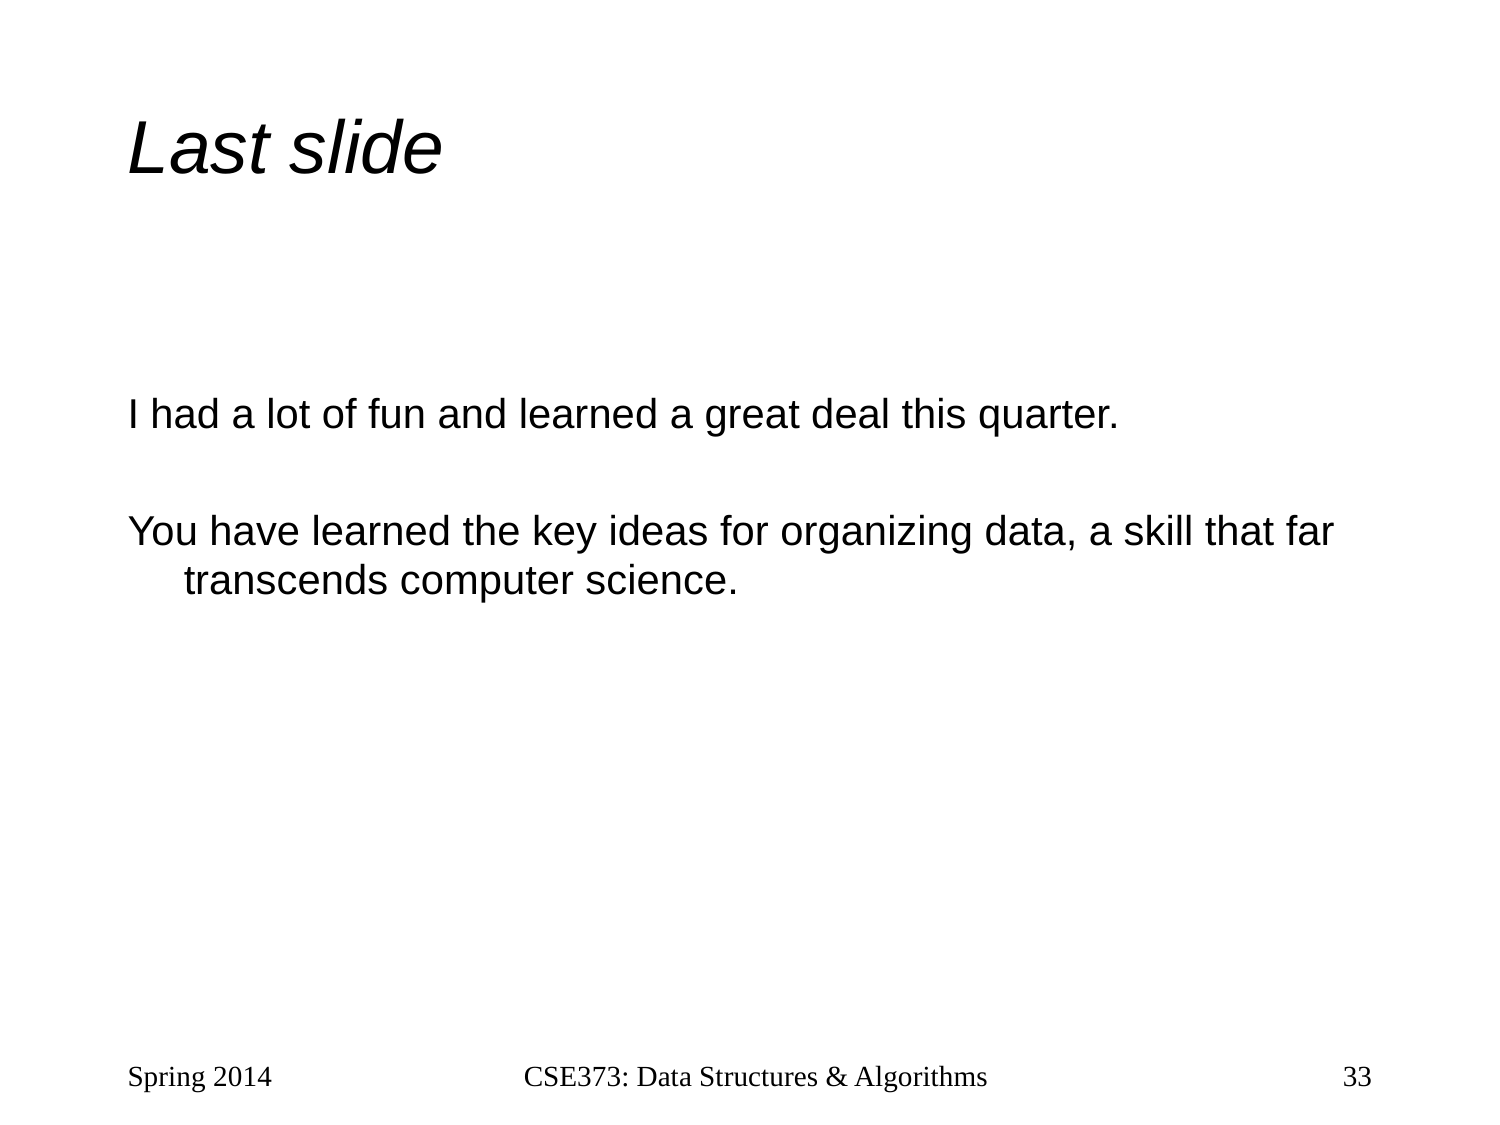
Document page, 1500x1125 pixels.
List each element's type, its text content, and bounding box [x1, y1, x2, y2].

title Last slide [112, 49, 1388, 238]
slide_number Spring 2014 [112, 1049, 426, 1125]
list I had a lot of fun and learned a great deal this quarter. You have learned the key ideas for organizing data, a skill that far transcends computer science. [112, 262, 1388, 1001]
footer CSE373: Data Structures & Algorithms [474, 1049, 1038, 1125]
slide_number 33 [1074, 1049, 1388, 1125]
